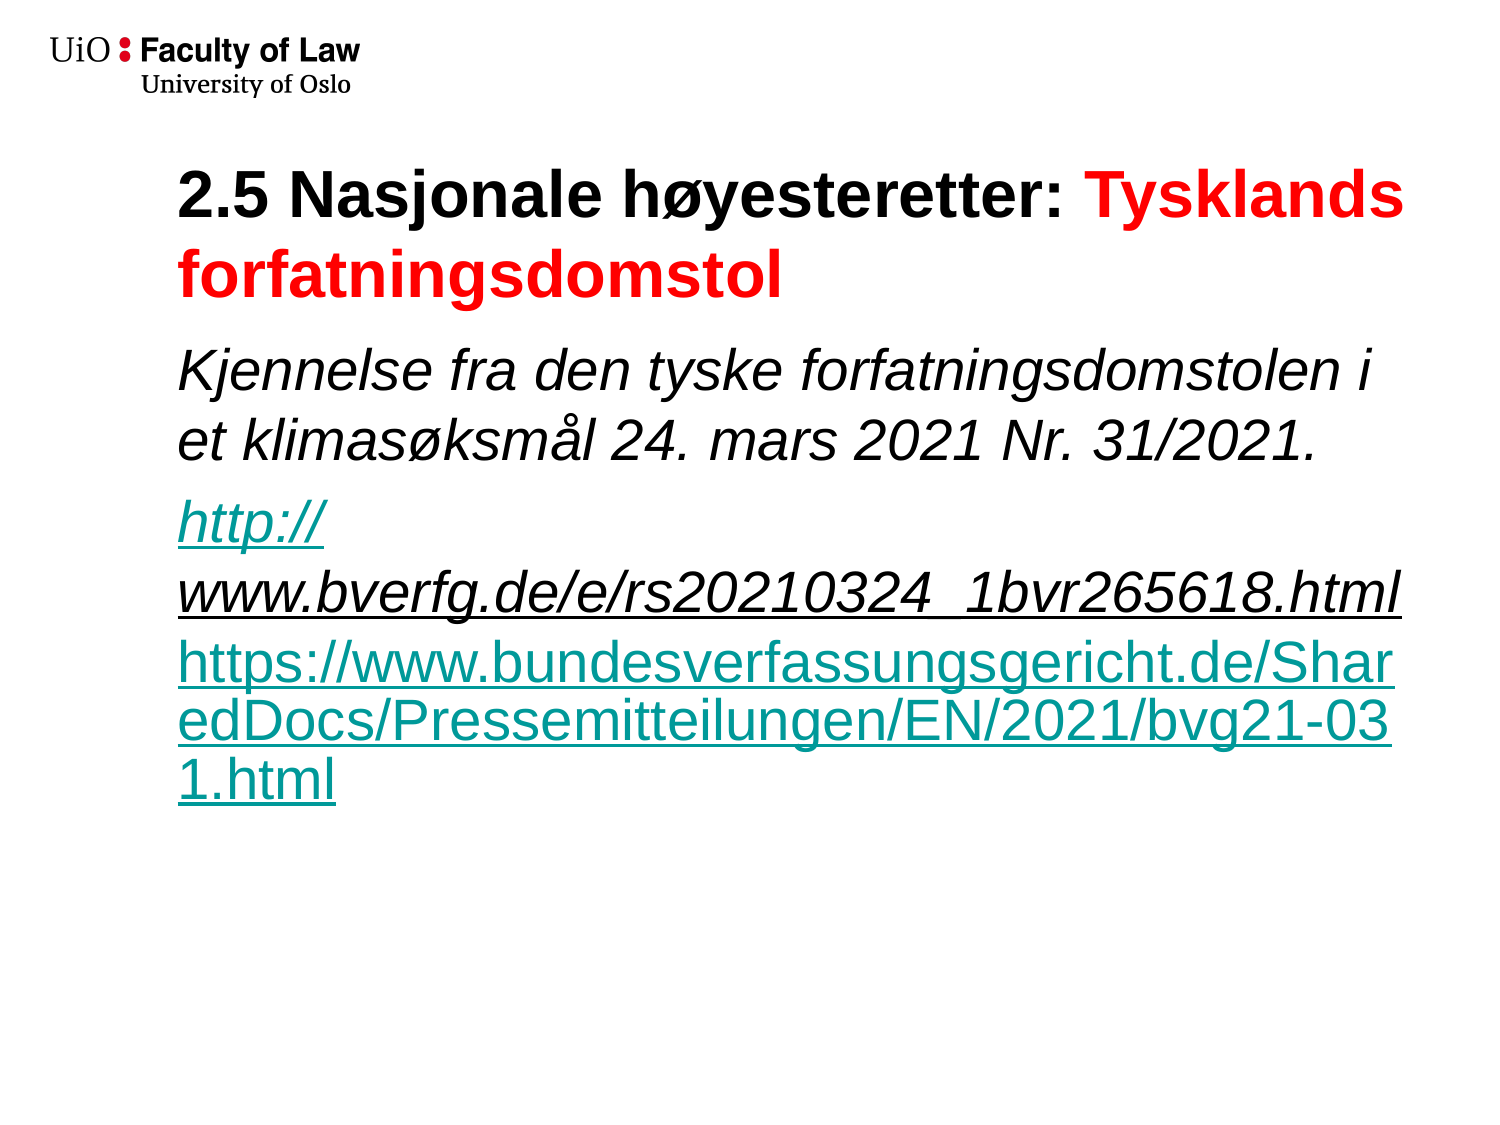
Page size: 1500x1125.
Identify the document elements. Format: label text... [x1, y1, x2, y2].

picture [50, 37, 360, 98]
title 2.5 Nasjonale høyesteretter: Tysklands forfatningsdomstol [162, 137, 1426, 324]
list Kjennelse fra den tyske forfatningsdomstolen i et klimasøksmål 24. mars 2021 Nr. 31/2021. http://www.bverfg.de/e/rs20210324_1bvr265618.html https://www.bundesverfassungsgericht.de/SharedDocs/Pressemitteilungen/EN/2021/bvg21-031.html [162, 324, 1426, 1001]
